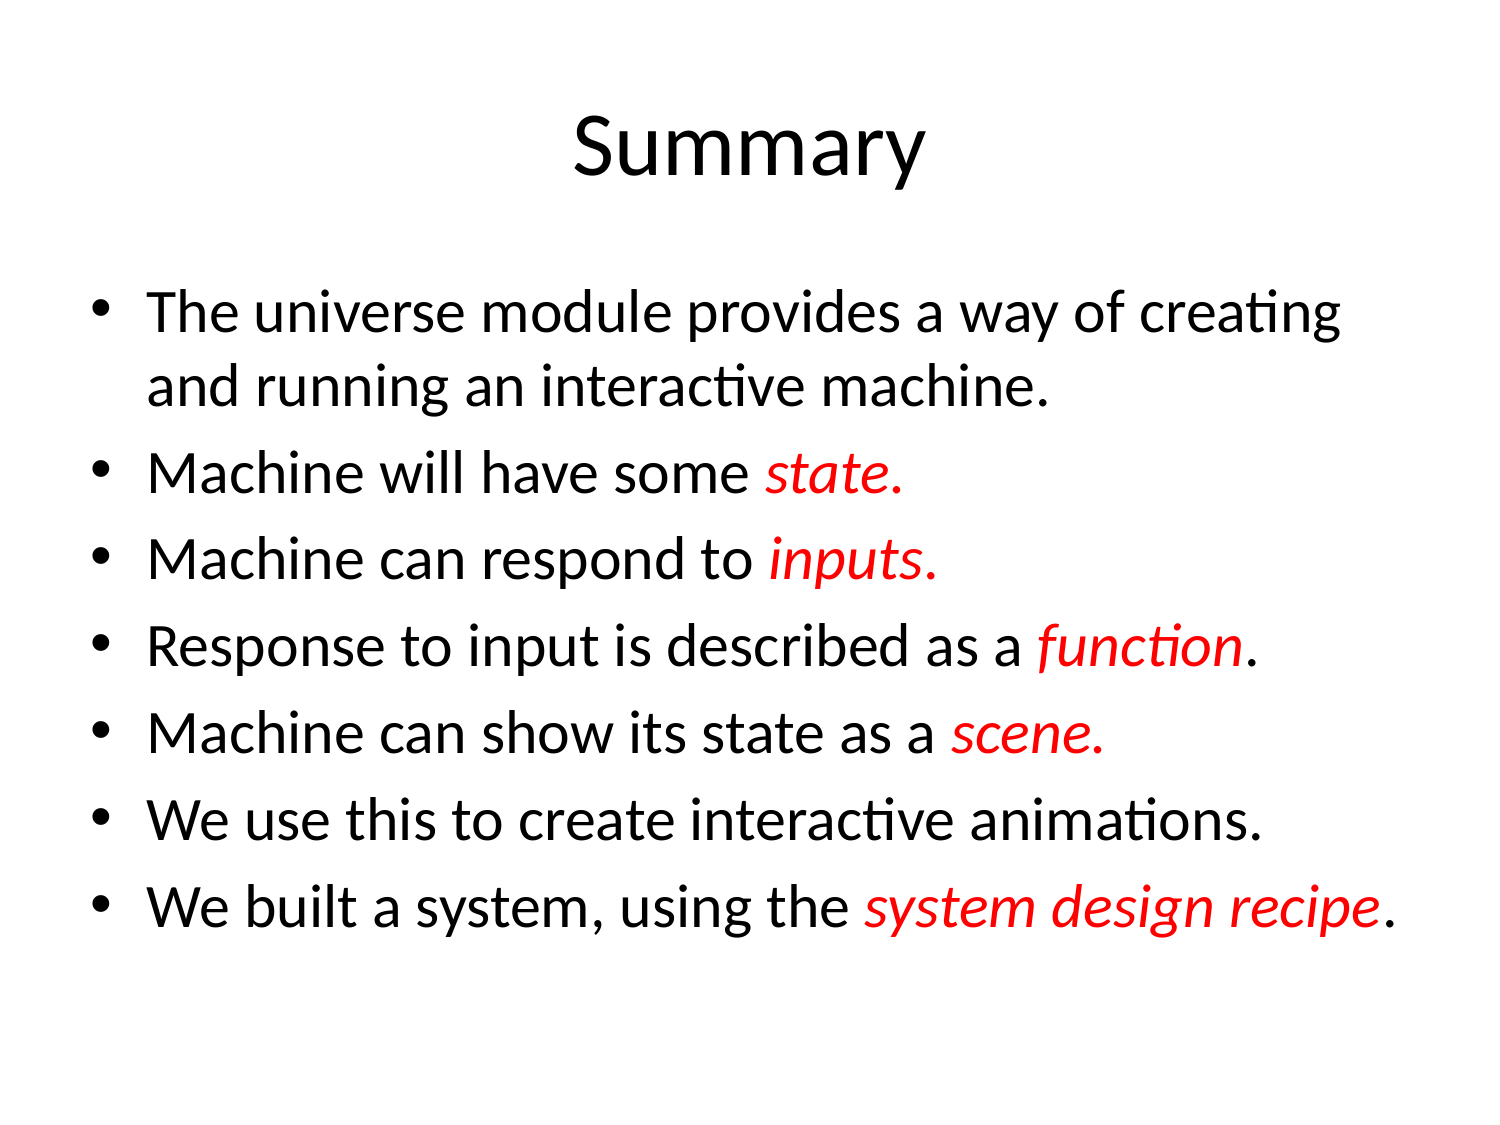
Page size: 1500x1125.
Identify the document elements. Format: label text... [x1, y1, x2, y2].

title Summary [75, 45, 1425, 233]
list The universe module provides a way of creating and running an interactive machine. Machine will have some state. Machine can respond to inputs. Response to input is described as a function. Machine can show its state as a scene. We use this to create interactive animations. We built a system, using the system design recipe. [75, 262, 1425, 1005]
